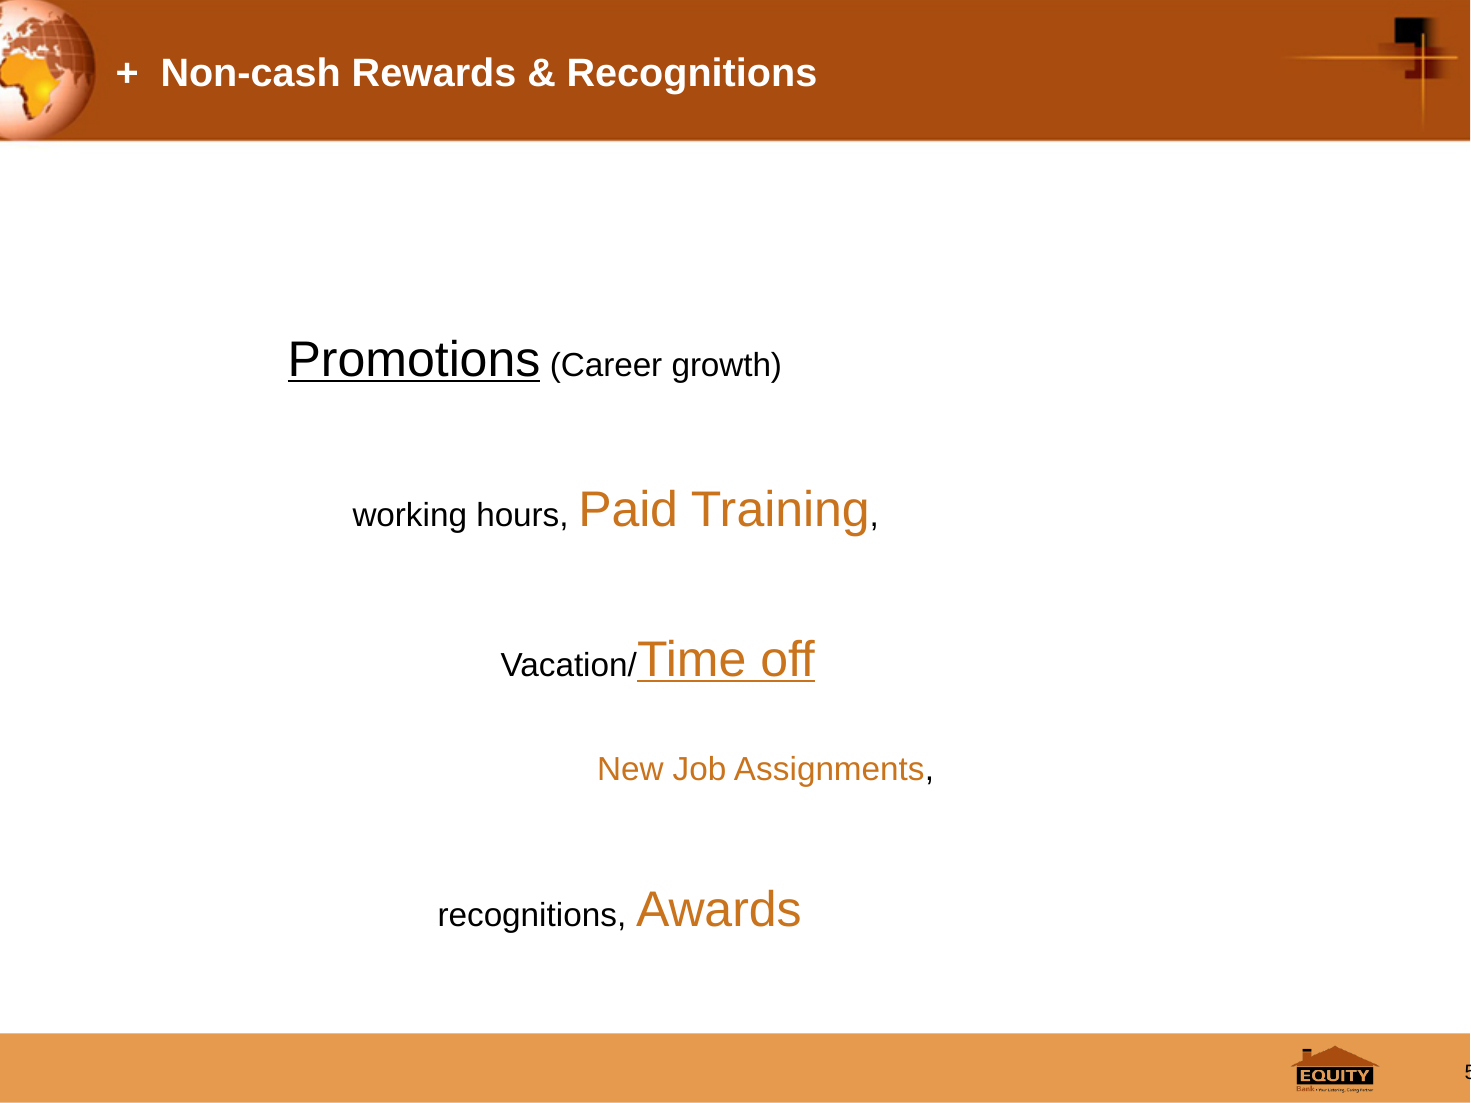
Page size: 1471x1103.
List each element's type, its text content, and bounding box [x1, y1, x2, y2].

picture [1289, 1041, 1381, 1098]
picture [0, 0, 1471, 1065]
text_box Promotions (Career growth) working hours, Paid Training, Vacation/Time off New Job Assignments, recognitions, Awards [273, 229, 1205, 944]
title + Non-cash Rewards & Recognitions [115, 46, 1298, 95]
